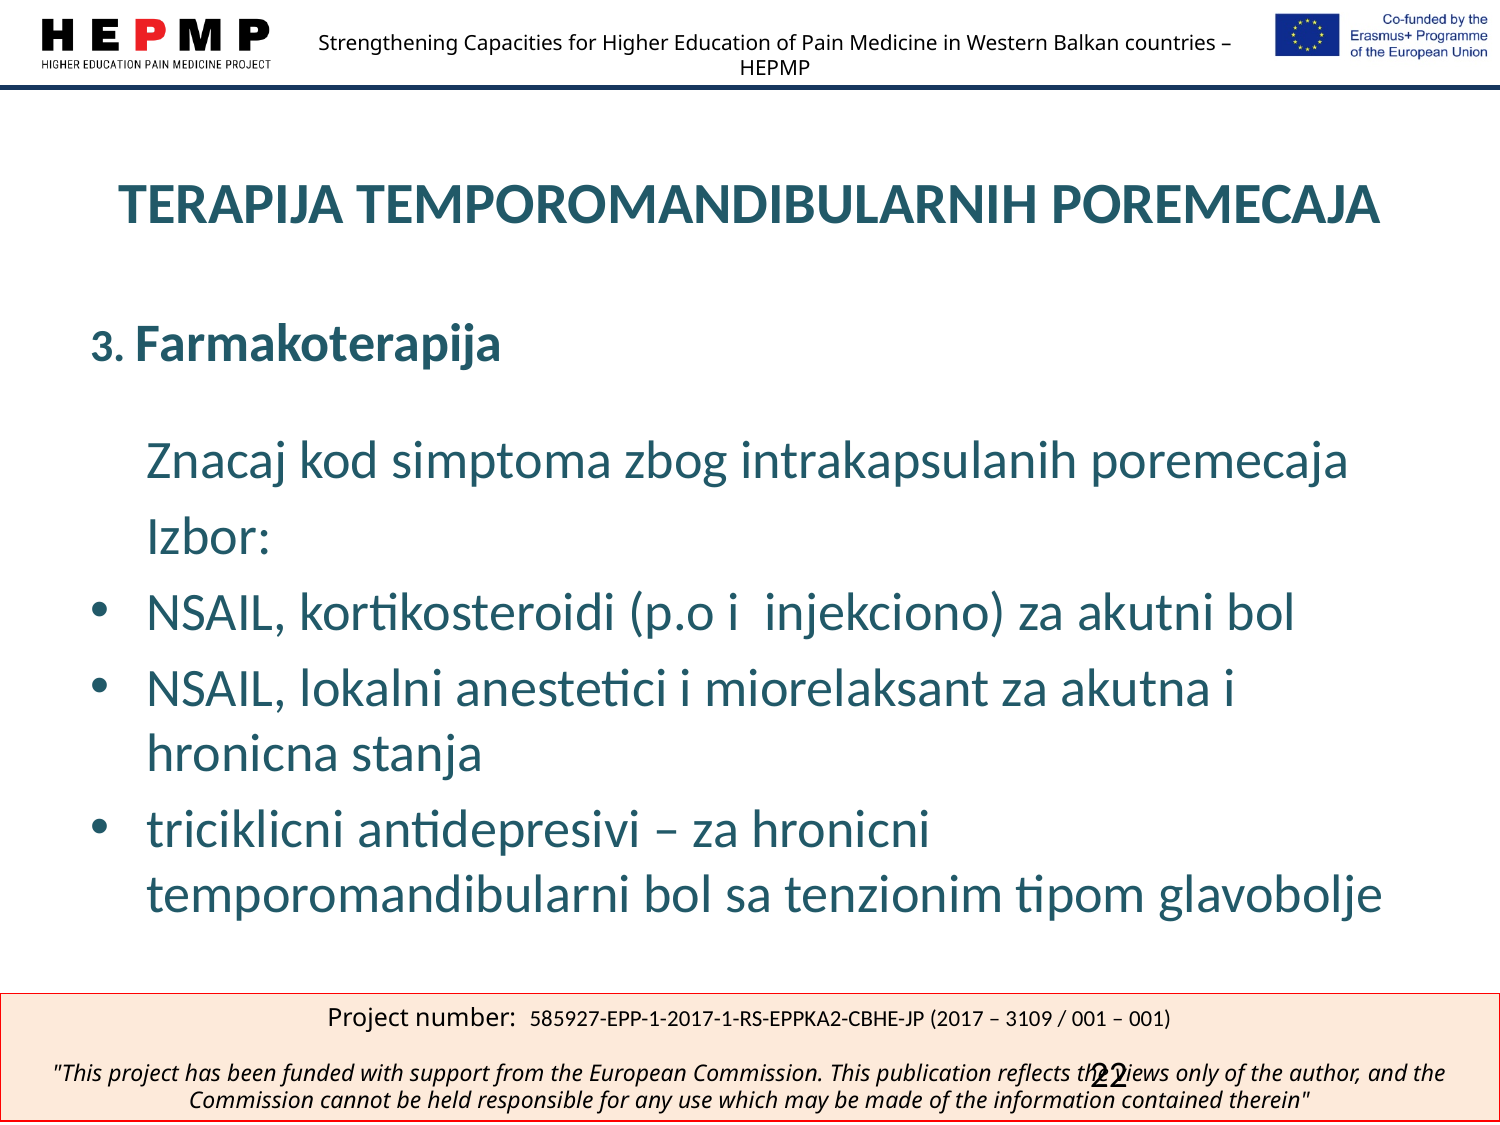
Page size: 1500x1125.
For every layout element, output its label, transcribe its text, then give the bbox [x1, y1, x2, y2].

picture [0, 0, 300, 100]
list 3. Farmakoterapija Znacaj kod simptoma zbog intrakapsulanih poremecaja Izbor: NSAIL, kortikosteroidi (p.o i injekciono) za akutni bol NSAIL, lokalni anestetici i miorelaksant za akutna i hronicna stanja triciklicni antidepresivi – za hronicni temporomandibularni bol sa tenzionim tipom glavobolje [75, 299, 1425, 975]
picture [1262, 1, 1498, 69]
title TERAPIJA TEMPOROMANDIBULARNIH POREMECAJA [75, 125, 1425, 275]
slide_number 22 [1074, 1042, 1425, 1103]
